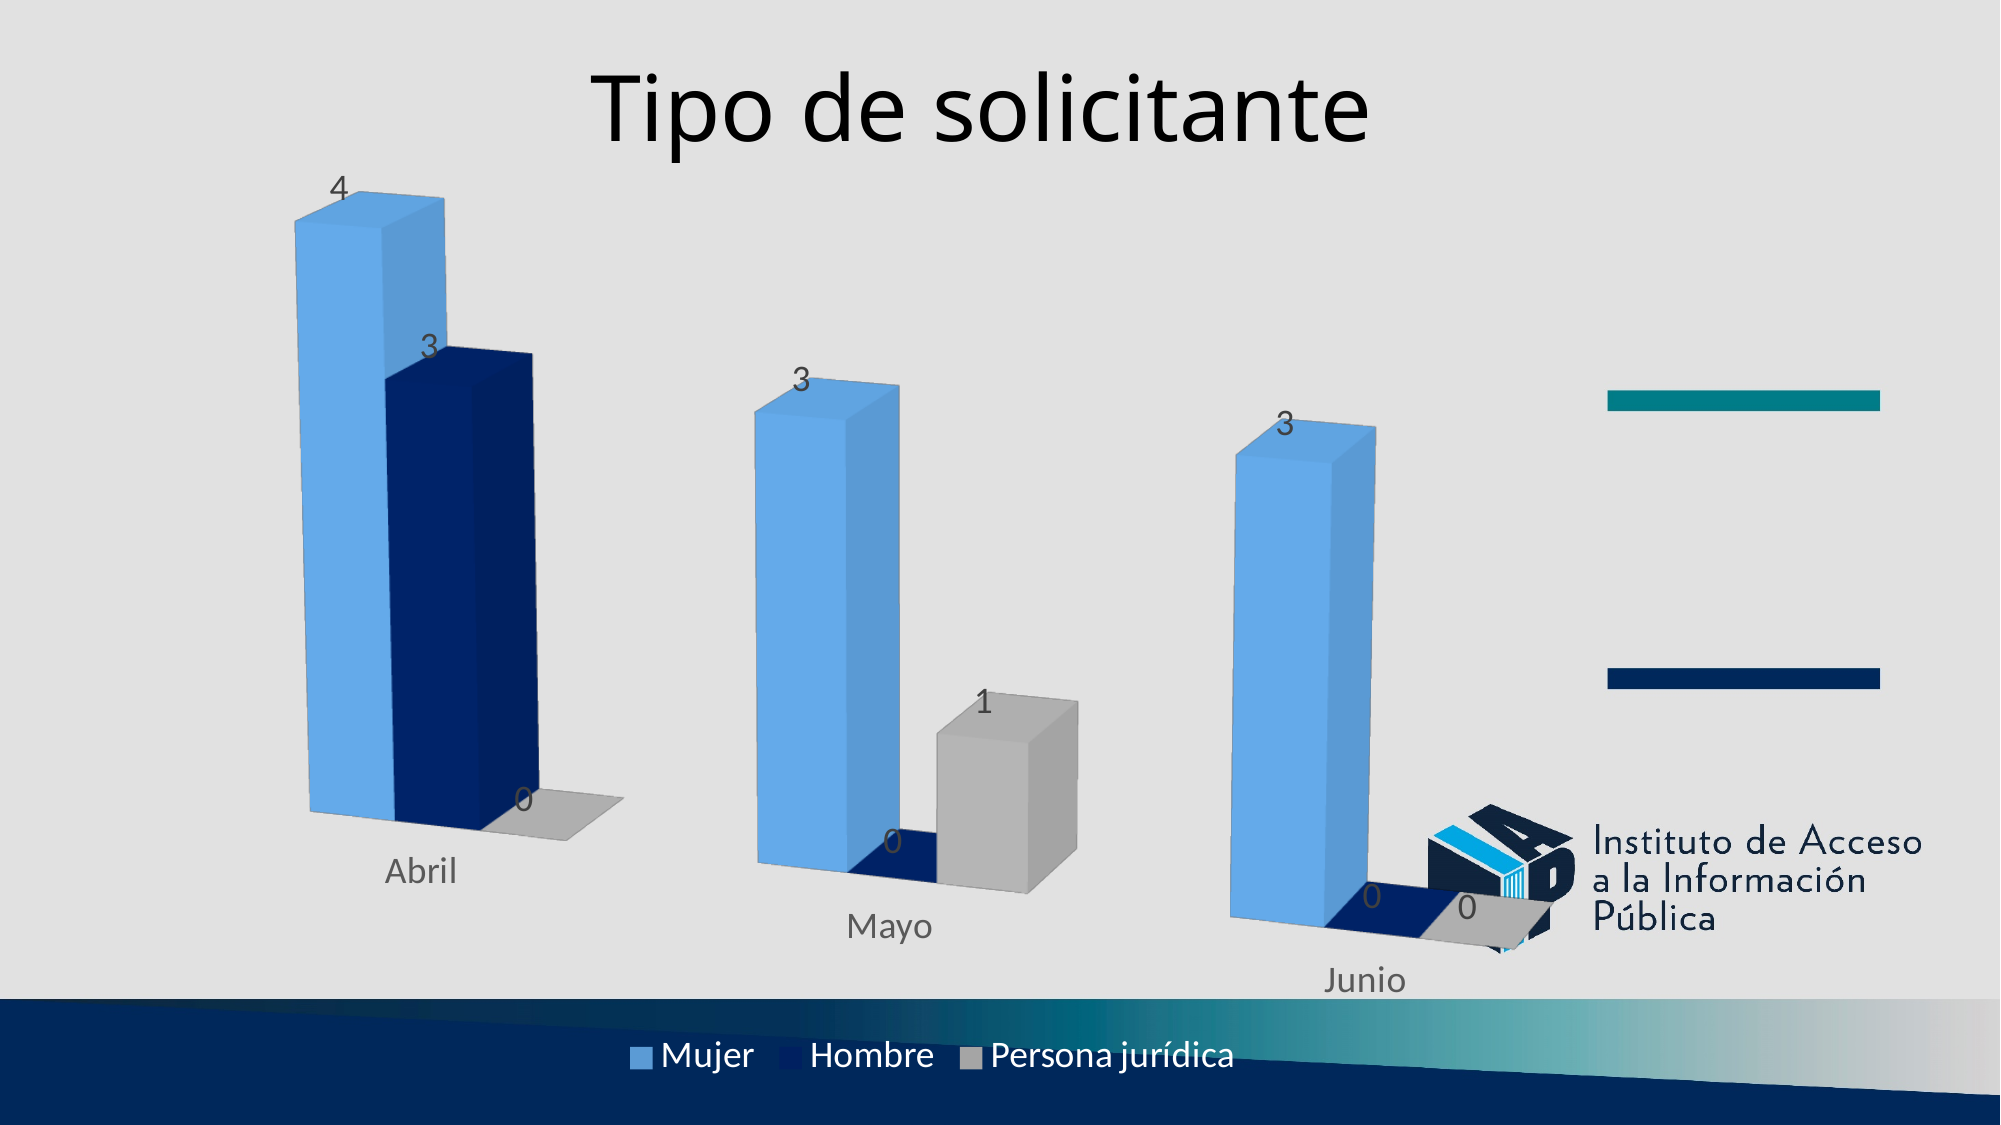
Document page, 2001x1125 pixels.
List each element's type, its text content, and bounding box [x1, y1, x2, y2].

title Tipo de solicitante [119, 2, 1844, 221]
chart [53, 152, 1812, 1085]
picture [0, 0, 2000, 1125]
